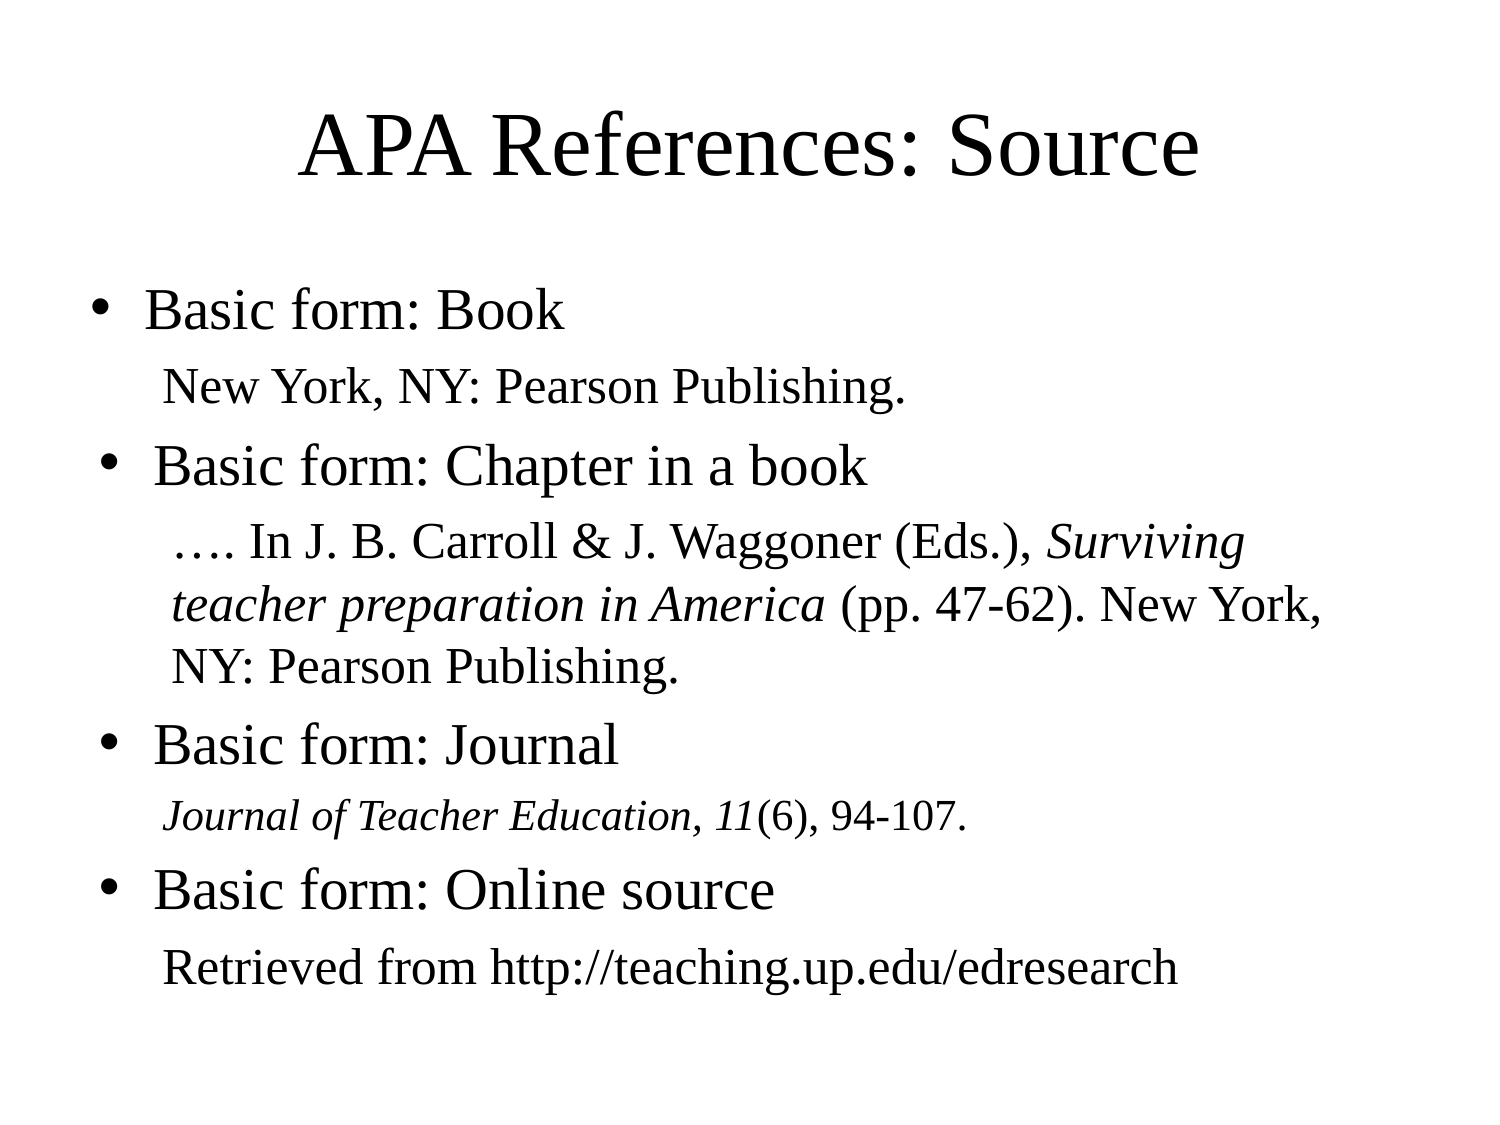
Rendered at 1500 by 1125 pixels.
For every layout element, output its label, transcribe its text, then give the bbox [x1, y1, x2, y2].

title APA References: Source [75, 45, 1425, 233]
list Basic form: Book New York, NY: Pearson Publishing. Basic form: Chapter in a book …. In J. B. Carroll & J. Waggoner (Eds.), Surviving teacher preparation in America (pp. 47-62). New York, NY: Pearson Publishing. Basic form: Journal Journal of Teacher Education, 11(6), 94-107. Basic form: Online source Retrieved from http://teaching.up.edu/edresearch [75, 262, 1425, 1005]
